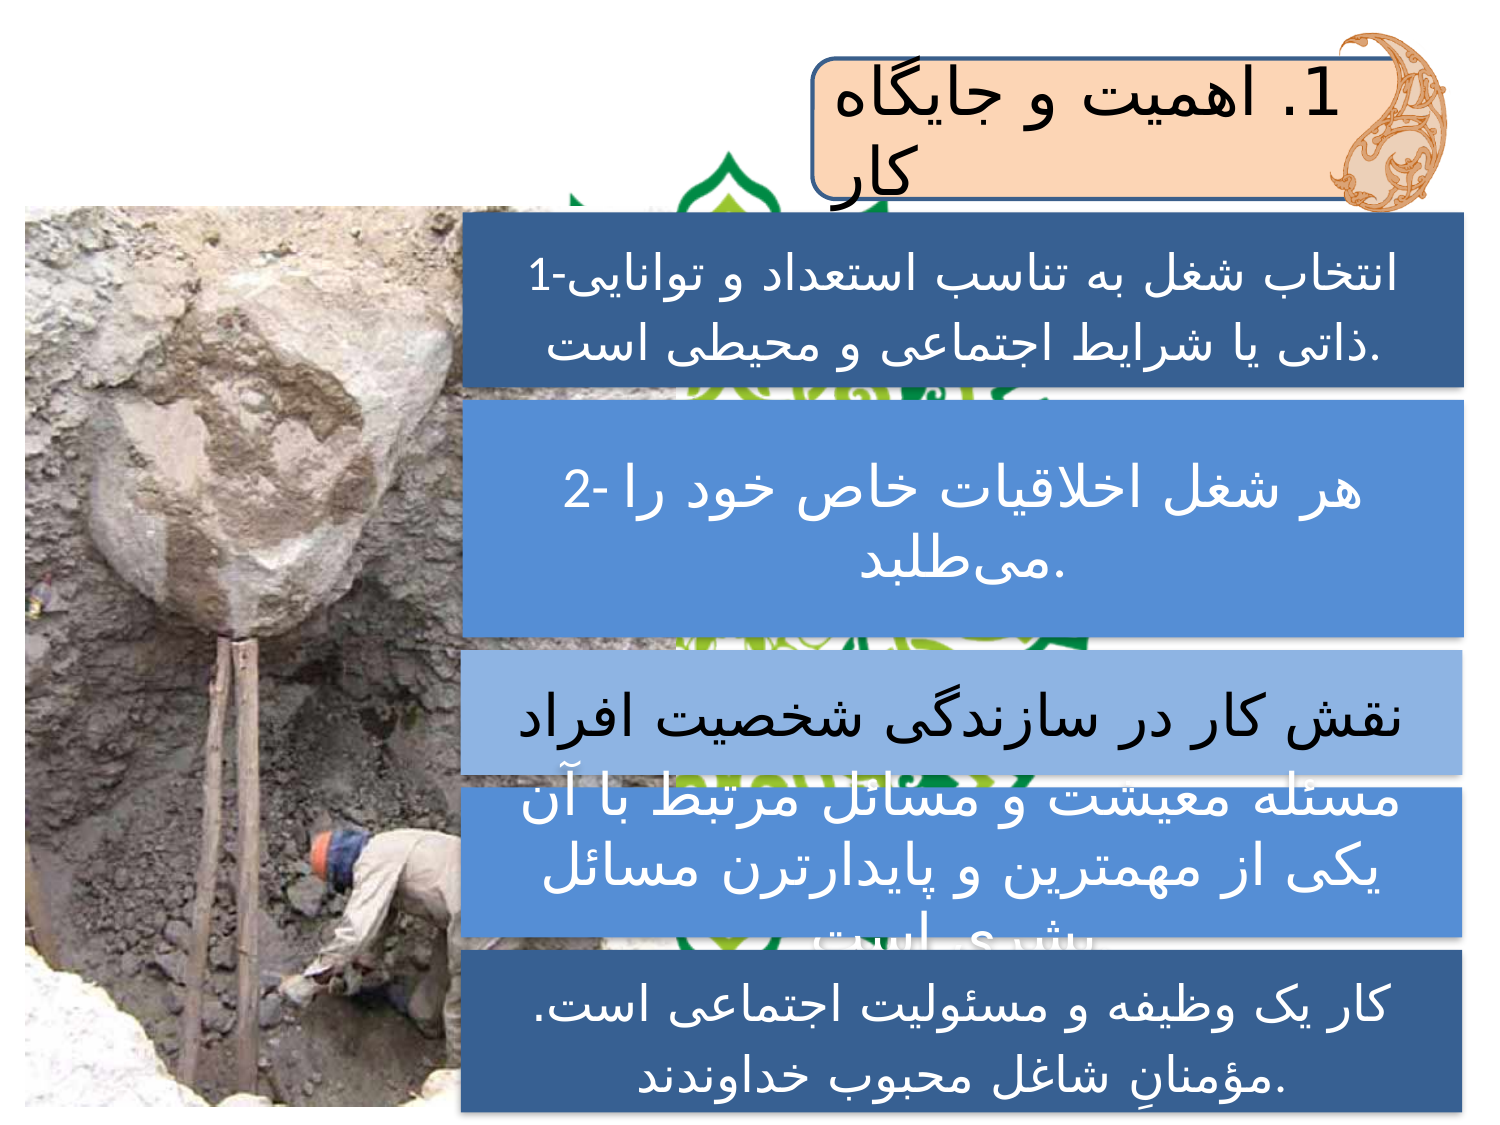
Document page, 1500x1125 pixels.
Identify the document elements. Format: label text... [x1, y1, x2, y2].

text_box 1. اهمیت و جایگاه کار [810, 56, 1321, 202]
picture [1326, 30, 1452, 213]
text_box 1-انتخاب شغل به تناسب استعداد و توانایی ذاتی یا شرایط اجتماعی و محیطی است. [1176, 210, 1466, 389]
picture [24, 137, 1173, 1107]
text_box کار یک وظیفه و مسئولیت اجتماعی است. مؤمنانِ شاغل محبوب خداوندند. [673, 948, 1464, 1115]
text_box مسئله معیشت و مسائل مرتبط با آن یکی از مهمترین و پایدارترن مسائل بشری است. [1176, 785, 1464, 939]
text_box نقش کار در سازندگی شخصیت افراد [1176, 648, 1464, 777]
text_box 2- هر شغل اخلاقیات خاص خود را می‌طلبد. [1176, 398, 1466, 639]
